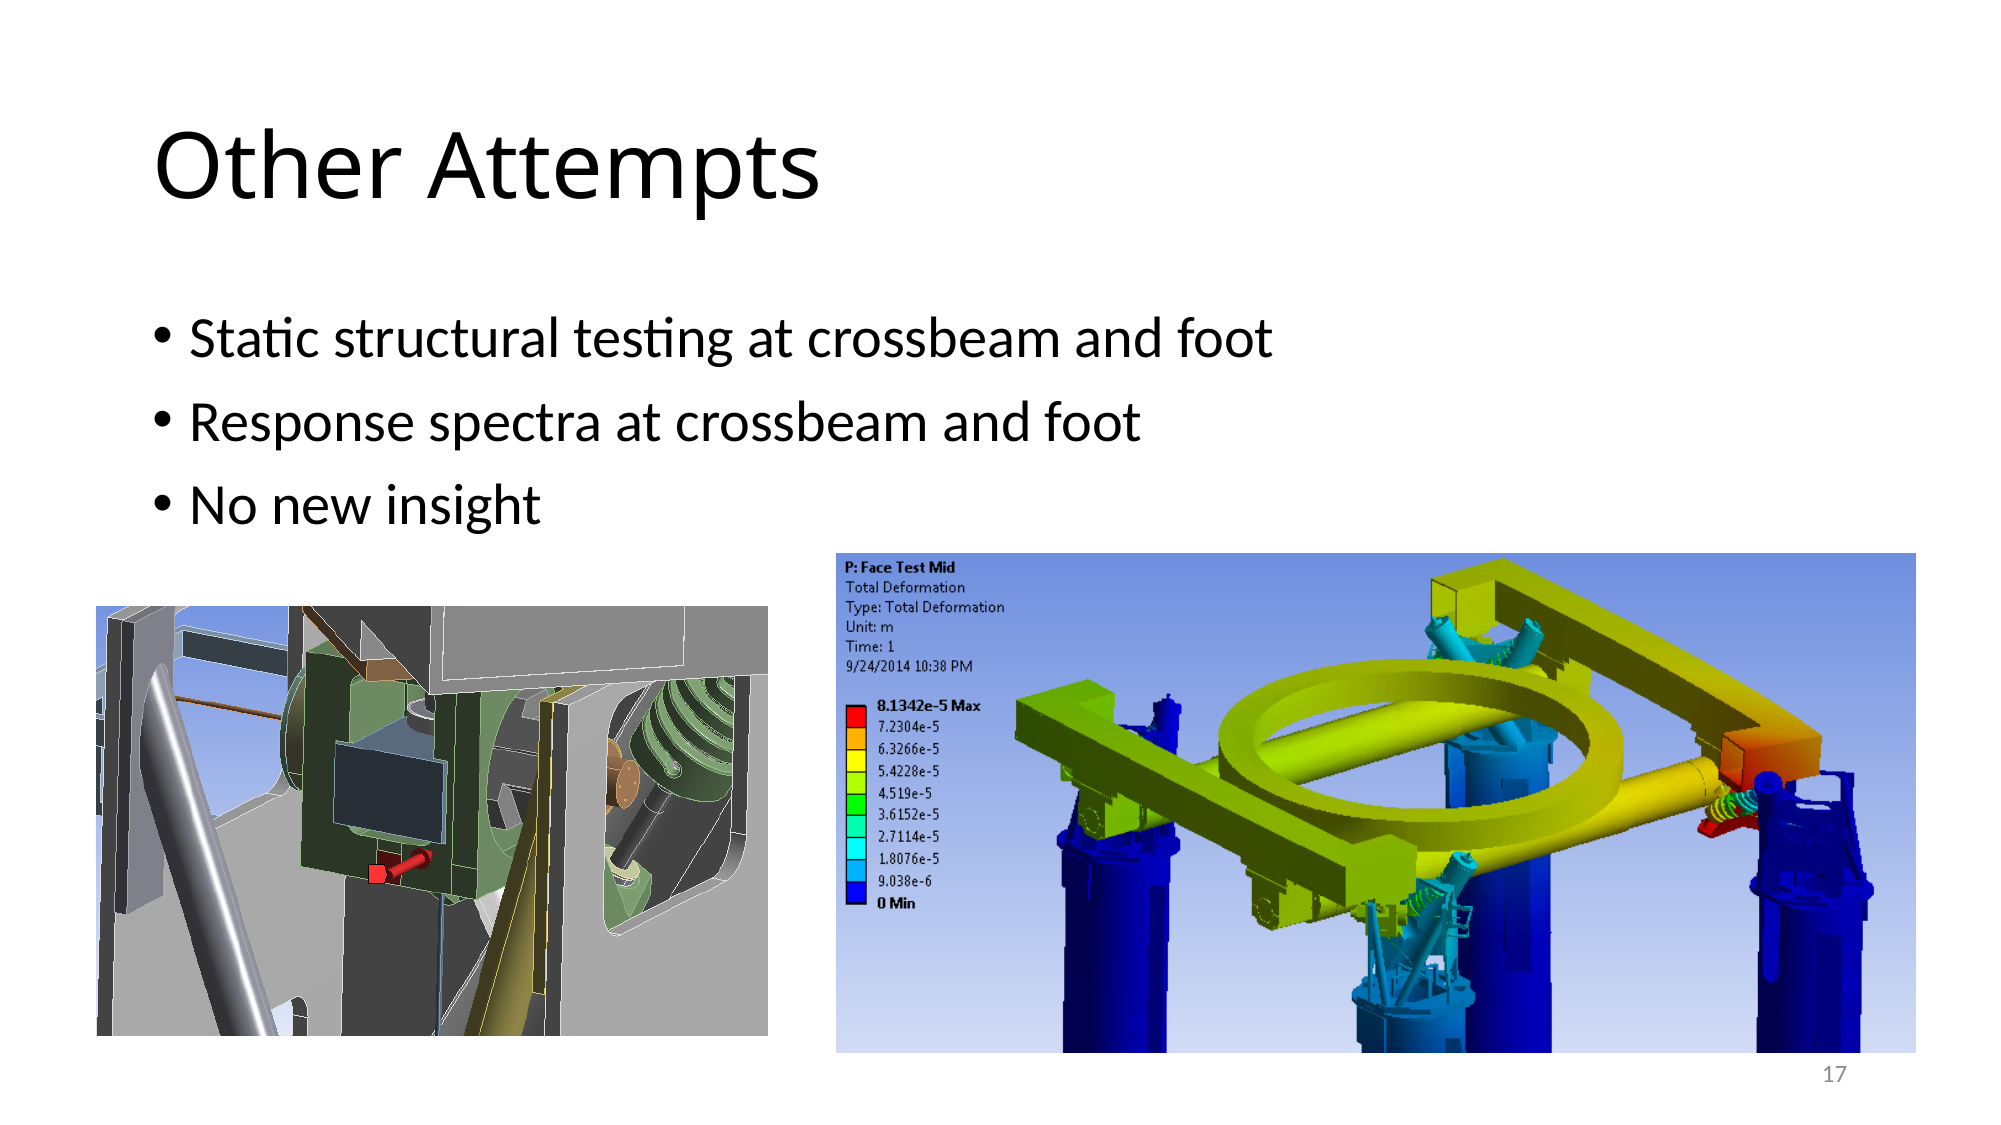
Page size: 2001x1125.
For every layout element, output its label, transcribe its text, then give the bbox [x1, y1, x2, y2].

list Static structural testing at crossbeam and foot Response spectra at crossbeam and foot No new insight [137, 299, 1863, 1014]
picture [836, 553, 1916, 1053]
slide_number 17 [1412, 1053, 1863, 1103]
title Other Attempts [137, 59, 1863, 278]
picture [96, 606, 768, 1036]
